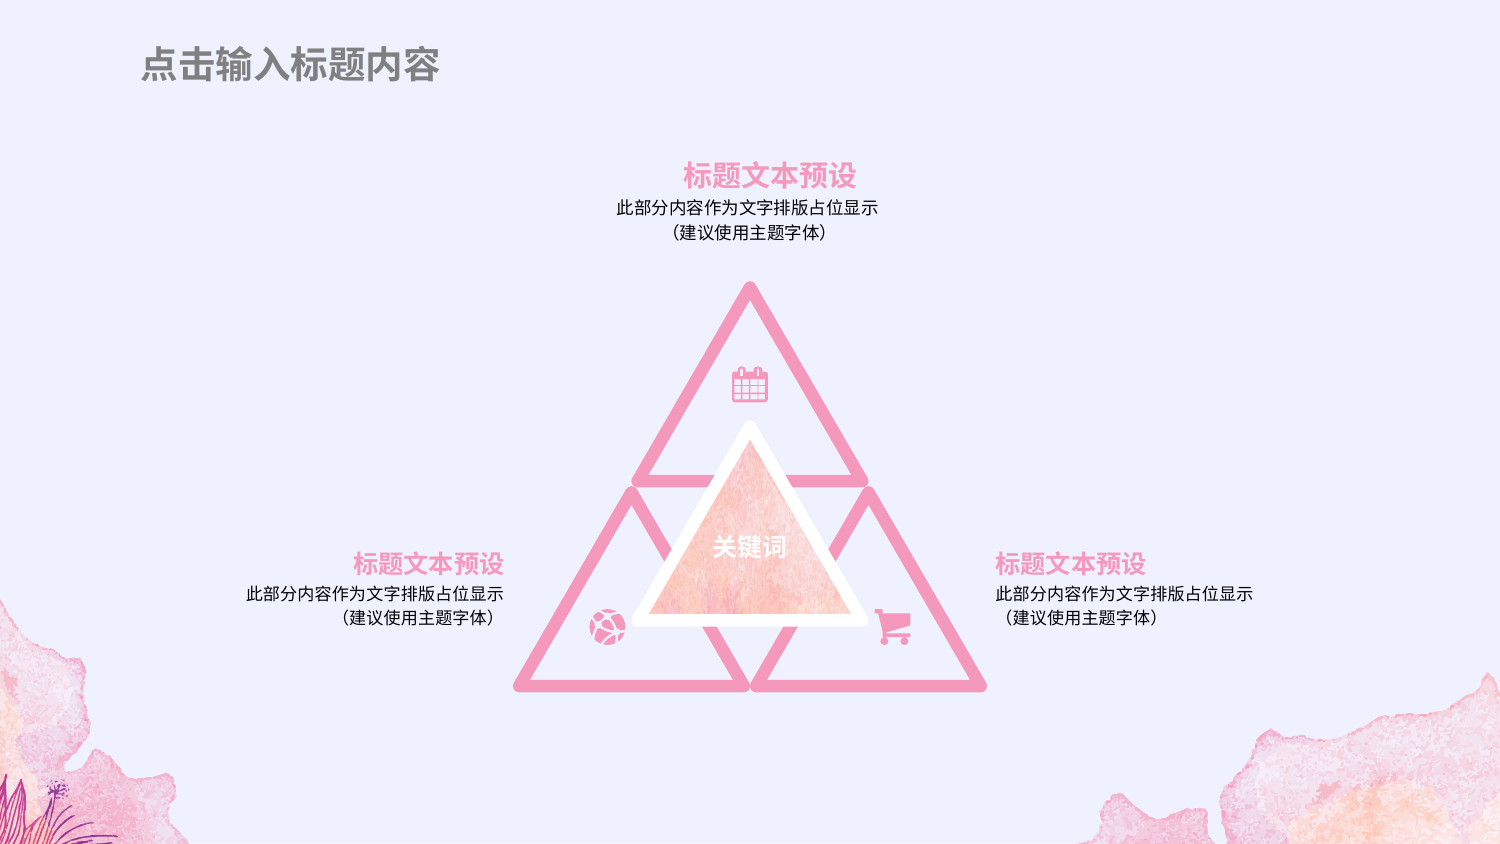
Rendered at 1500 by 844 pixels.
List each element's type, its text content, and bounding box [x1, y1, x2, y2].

text_box 关键词 [637, 426, 863, 621]
text_box [756, 492, 981, 687]
text_box [610, 613, 626, 631]
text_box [589, 157, 911, 264]
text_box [971, 548, 1291, 646]
text_box [732, 366, 768, 403]
text_box [637, 287, 863, 482]
text_box [589, 609, 617, 637]
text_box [209, 548, 529, 646]
text_box 点击输入标题内容 [140, 32, 491, 95]
text_box [594, 628, 616, 646]
text_box [618, 632, 625, 642]
text_box [519, 492, 744, 687]
text_box [874, 609, 911, 646]
